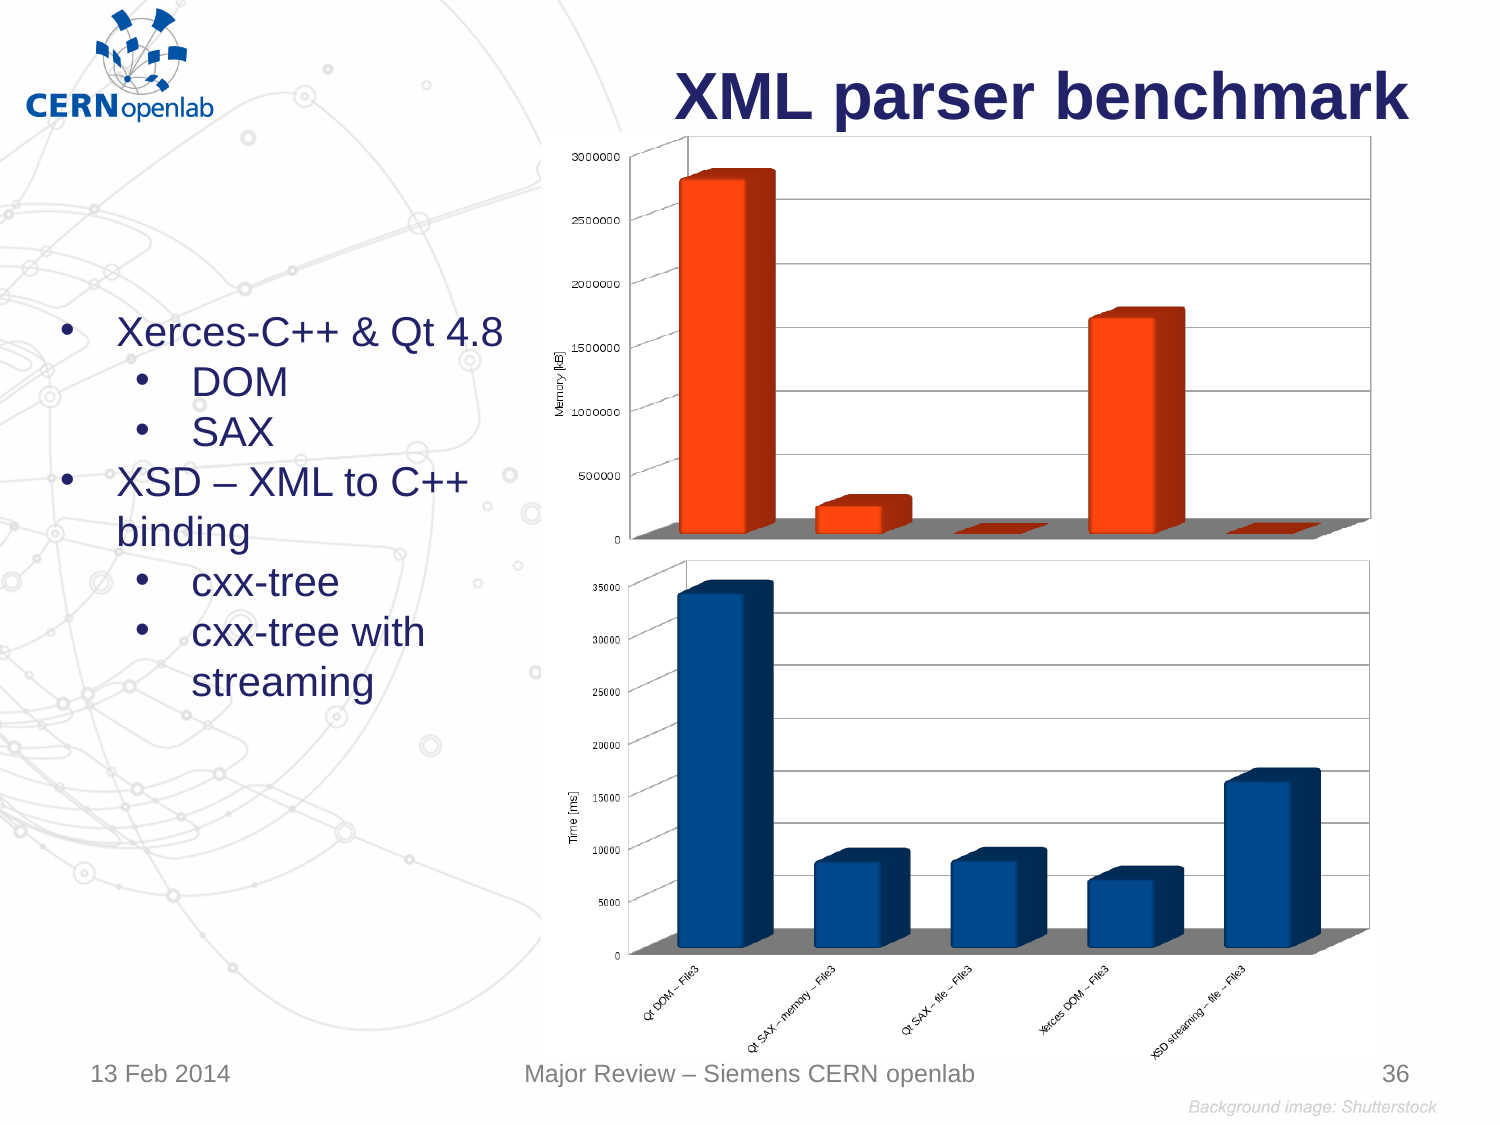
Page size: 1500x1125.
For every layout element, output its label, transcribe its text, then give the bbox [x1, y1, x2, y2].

footer Major Review – Siemens CERN openlab [466, 1042, 1034, 1103]
title XML parser benchmark [230, 45, 1425, 233]
slide_number 36 [1074, 1042, 1425, 1103]
text_box Xerces-C++ & Qt 4.8 DOM SAX XSD – XML to C++ binding cxx-tree cxx-tree with streaming [45, 296, 536, 712]
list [541, 132, 1377, 1063]
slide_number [75, 1042, 425, 1103]
picture [0, 0, 1500, 1125]
